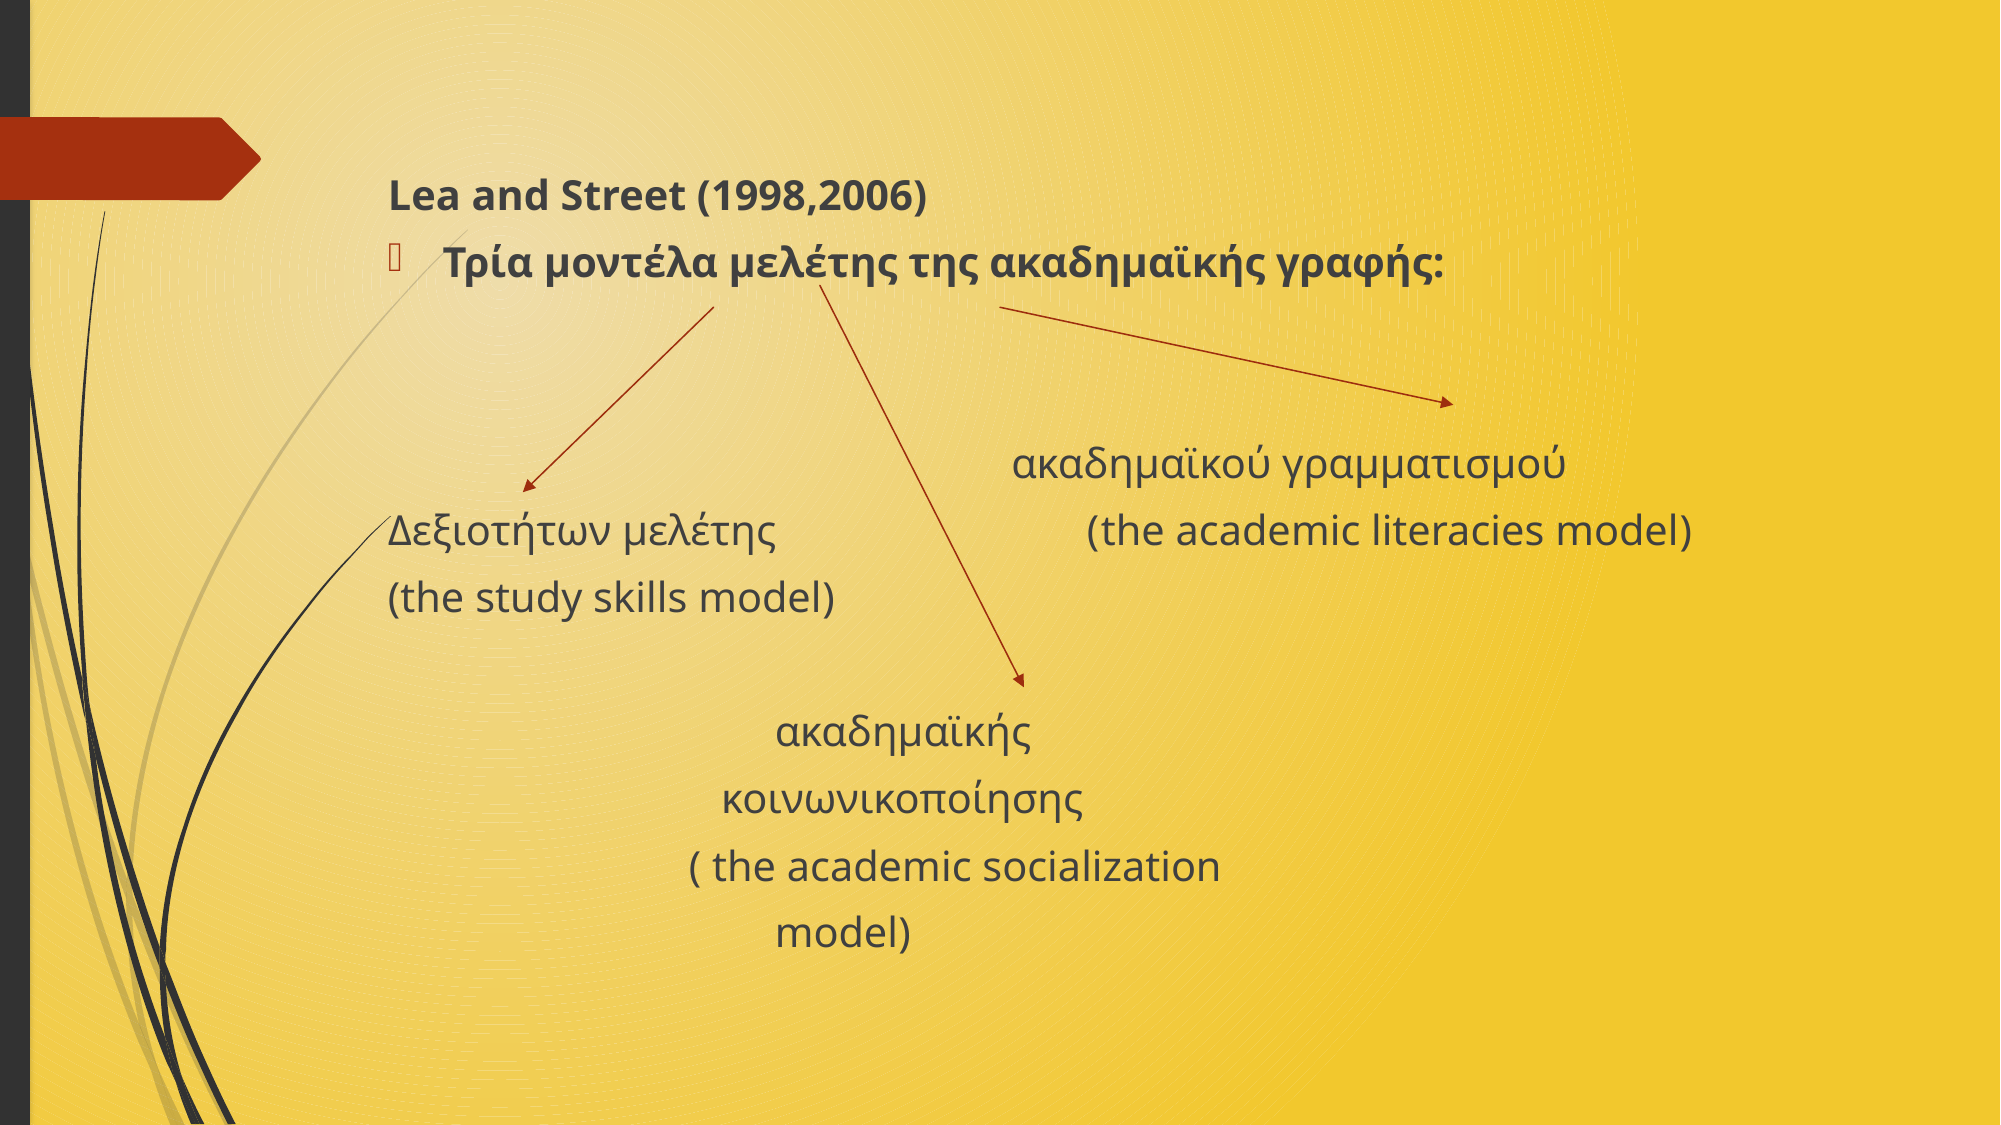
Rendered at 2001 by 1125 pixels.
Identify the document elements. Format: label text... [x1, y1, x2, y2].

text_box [522, 306, 714, 493]
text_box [819, 285, 1024, 688]
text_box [999, 306, 1454, 405]
list Lea and Street (1998,2006) Τρία μοντέλα μελέτης της ακαδημαϊκής γραφής: ακαδημαϊκού γραμματισμού Δεξιοτήτων μελέτης (the academic literacies model) (the study skills model) ακαδημαϊκής κοινωνικοποίησης ( the academic socialization model) [372, 94, 1888, 970]
